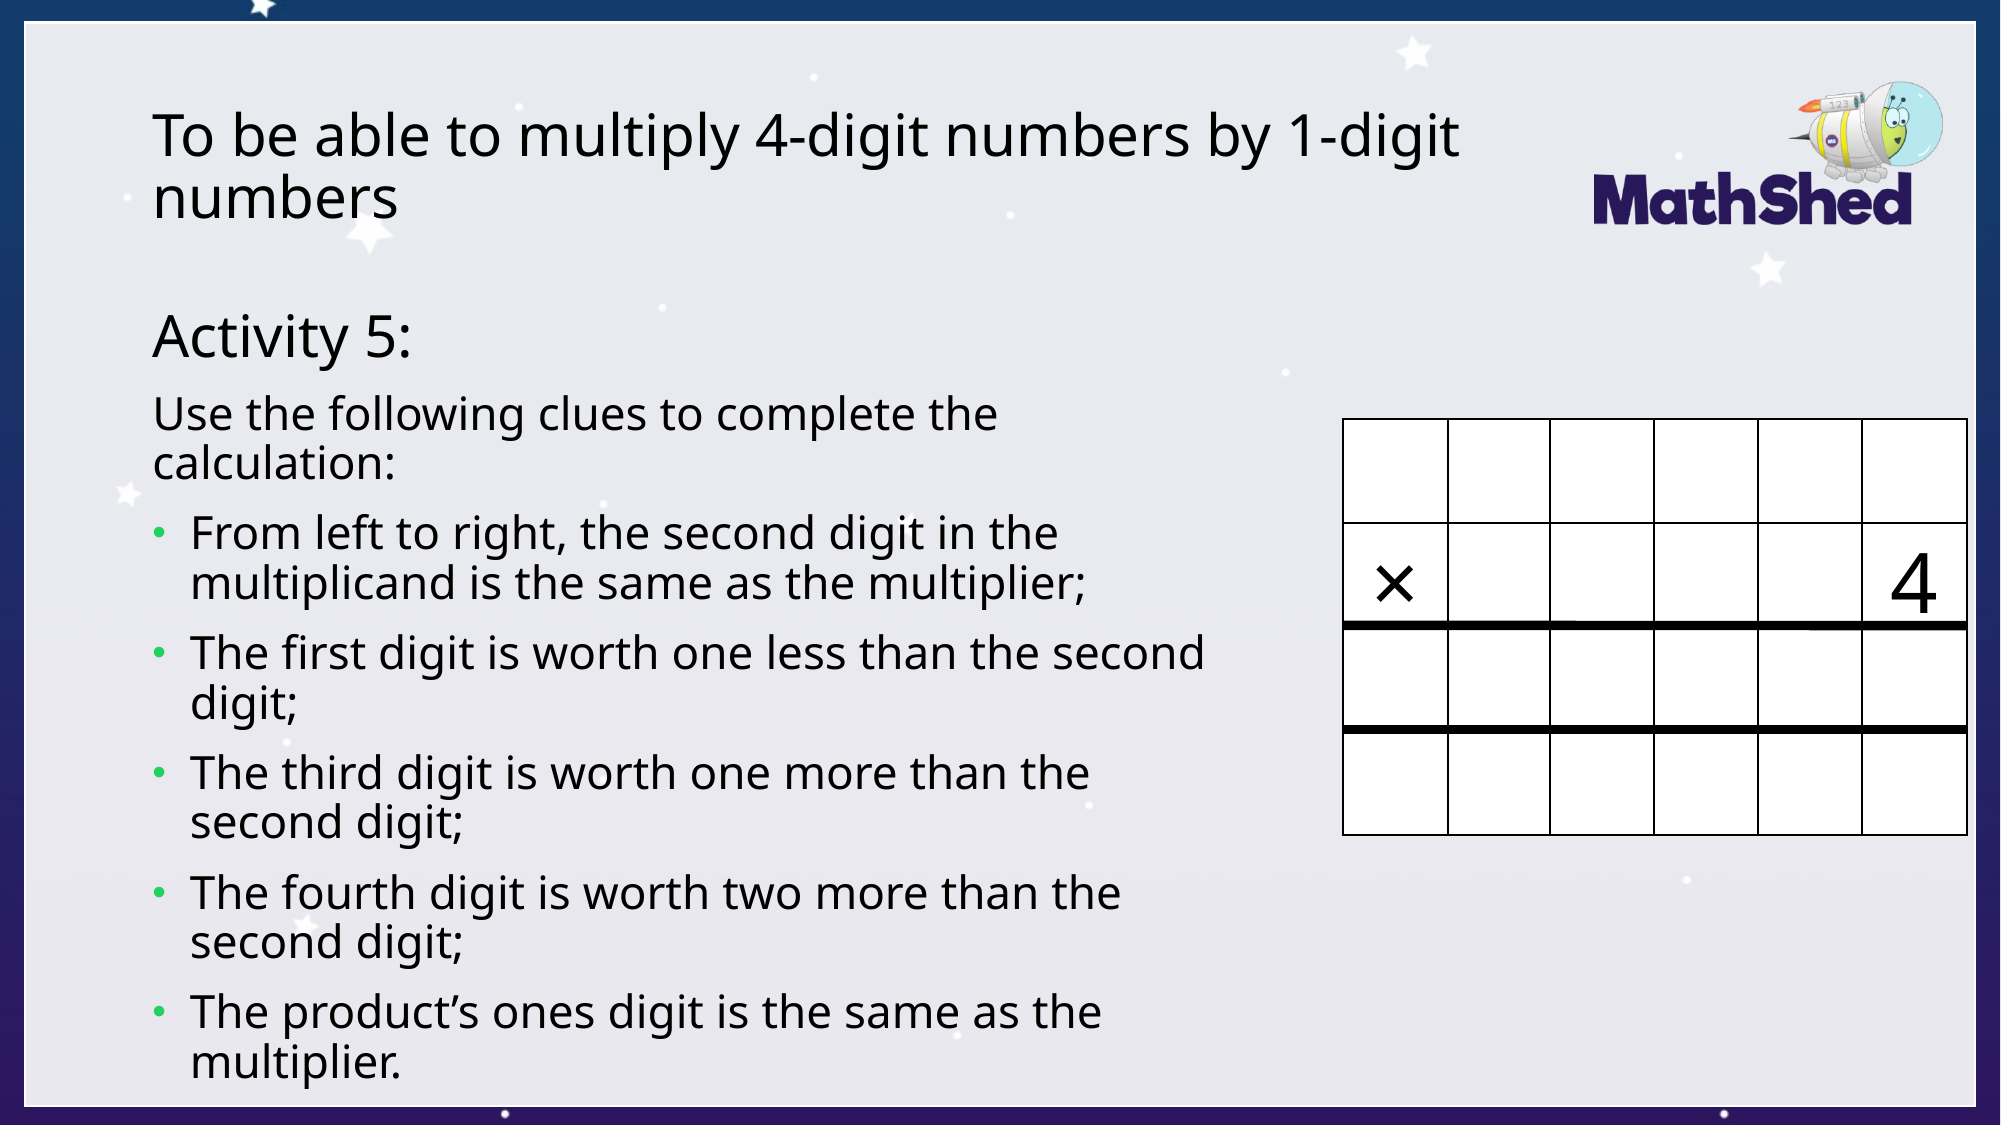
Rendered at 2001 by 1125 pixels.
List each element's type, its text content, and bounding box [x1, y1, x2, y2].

text_box 4 [1653, 418, 1757, 522]
text_box 3 [1549, 418, 1653, 522]
text_box 6 [1861, 418, 1968, 522]
text_box [1342, 626, 1449, 730]
text_box [1861, 730, 1968, 836]
text_box [1342, 418, 1449, 522]
text_box [1449, 418, 1549, 522]
text_box 2 [1757, 734, 1861, 836]
text_box 2 [1757, 631, 1861, 725]
text_box [1449, 522, 1549, 620]
title To be able to multiply 4-digit numbers by 1-digit numbers [137, 59, 1578, 278]
text_box 4 [1861, 626, 1968, 730]
text_box [1653, 522, 1757, 620]
text_box [1449, 734, 1553, 835]
text_box [1757, 522, 1861, 620]
picture [0, 0, 2001, 1125]
text_box [1342, 730, 1449, 836]
text_box 3 [1549, 631, 1653, 725]
list Activity 5: Use the following clues to complete the calculation: From left to right, the second digit in the multiplicand is the same as the multiplier; The first digit is worth one less than the second digit; The third digit is worth one more than the second digit; The fourth digit is worth two more than the second digit; The product’s ones digit is the same as the multiplier. [137, 299, 1269, 1014]
text_box 5 [1757, 418, 1861, 522]
text_box [1549, 522, 1653, 620]
text_box 1 [1549, 734, 1653, 836]
text_box 8 [1653, 631, 1757, 725]
text_box 1 [1449, 631, 1549, 725]
text_box 4 [1861, 522, 1968, 626]
text_box × [1342, 522, 1449, 626]
text_box 2 [1653, 734, 1757, 836]
